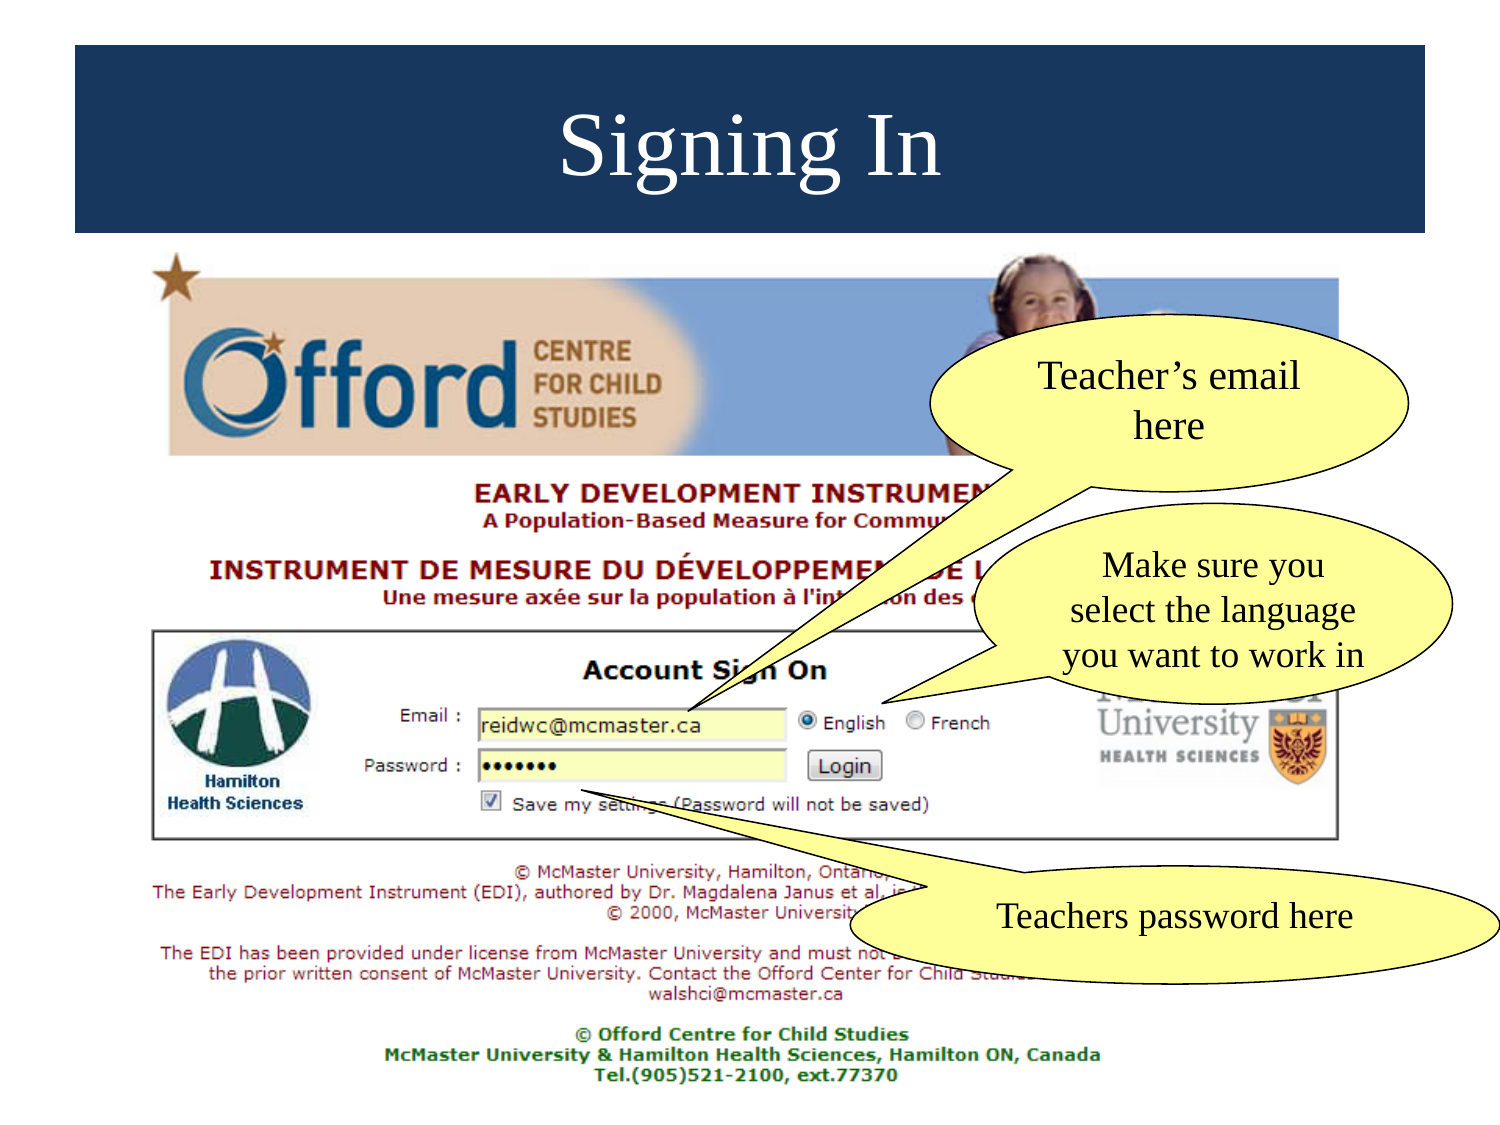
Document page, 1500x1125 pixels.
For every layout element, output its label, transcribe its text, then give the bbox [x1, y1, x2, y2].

text_box Teachers password here [1365, 877, 1500, 973]
picture [138, 248, 1362, 1095]
title Signing In [75, 45, 1425, 233]
text_box Make sure you select the language you want to work in [1365, 526, 1453, 682]
text_box Teacher’s email here [1365, 352, 1409, 455]
